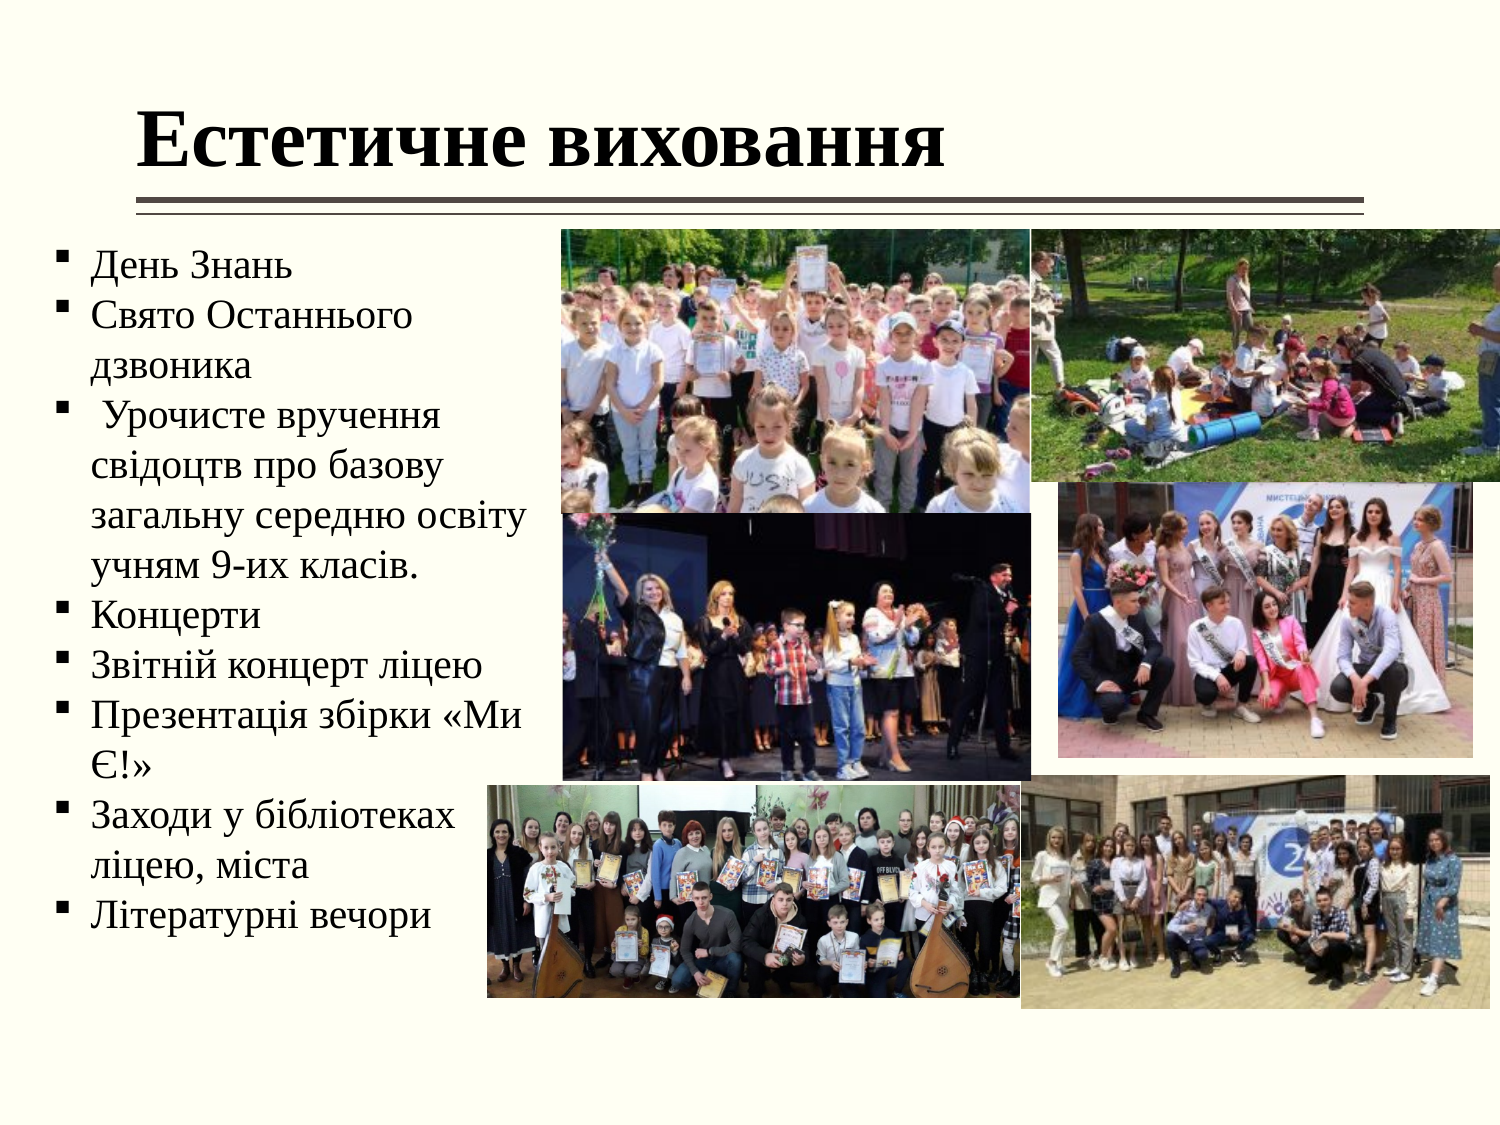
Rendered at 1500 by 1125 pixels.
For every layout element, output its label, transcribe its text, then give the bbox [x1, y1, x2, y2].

picture [1031, 229, 1500, 758]
title Естетичне виховання [135, 12, 1364, 193]
picture [487, 785, 1020, 999]
list День Знань Свято Останнього дзвоника Урочисте вручення свідоцтв про базову загальну середню освіту учням 9-их класів. Концерти Звітній концерт ліцею Презентація збірки «Ми Є!» Заходи у бібліотеках ліцею, міста Літературні вечори [53, 229, 561, 1059]
picture [560, 229, 1490, 1009]
